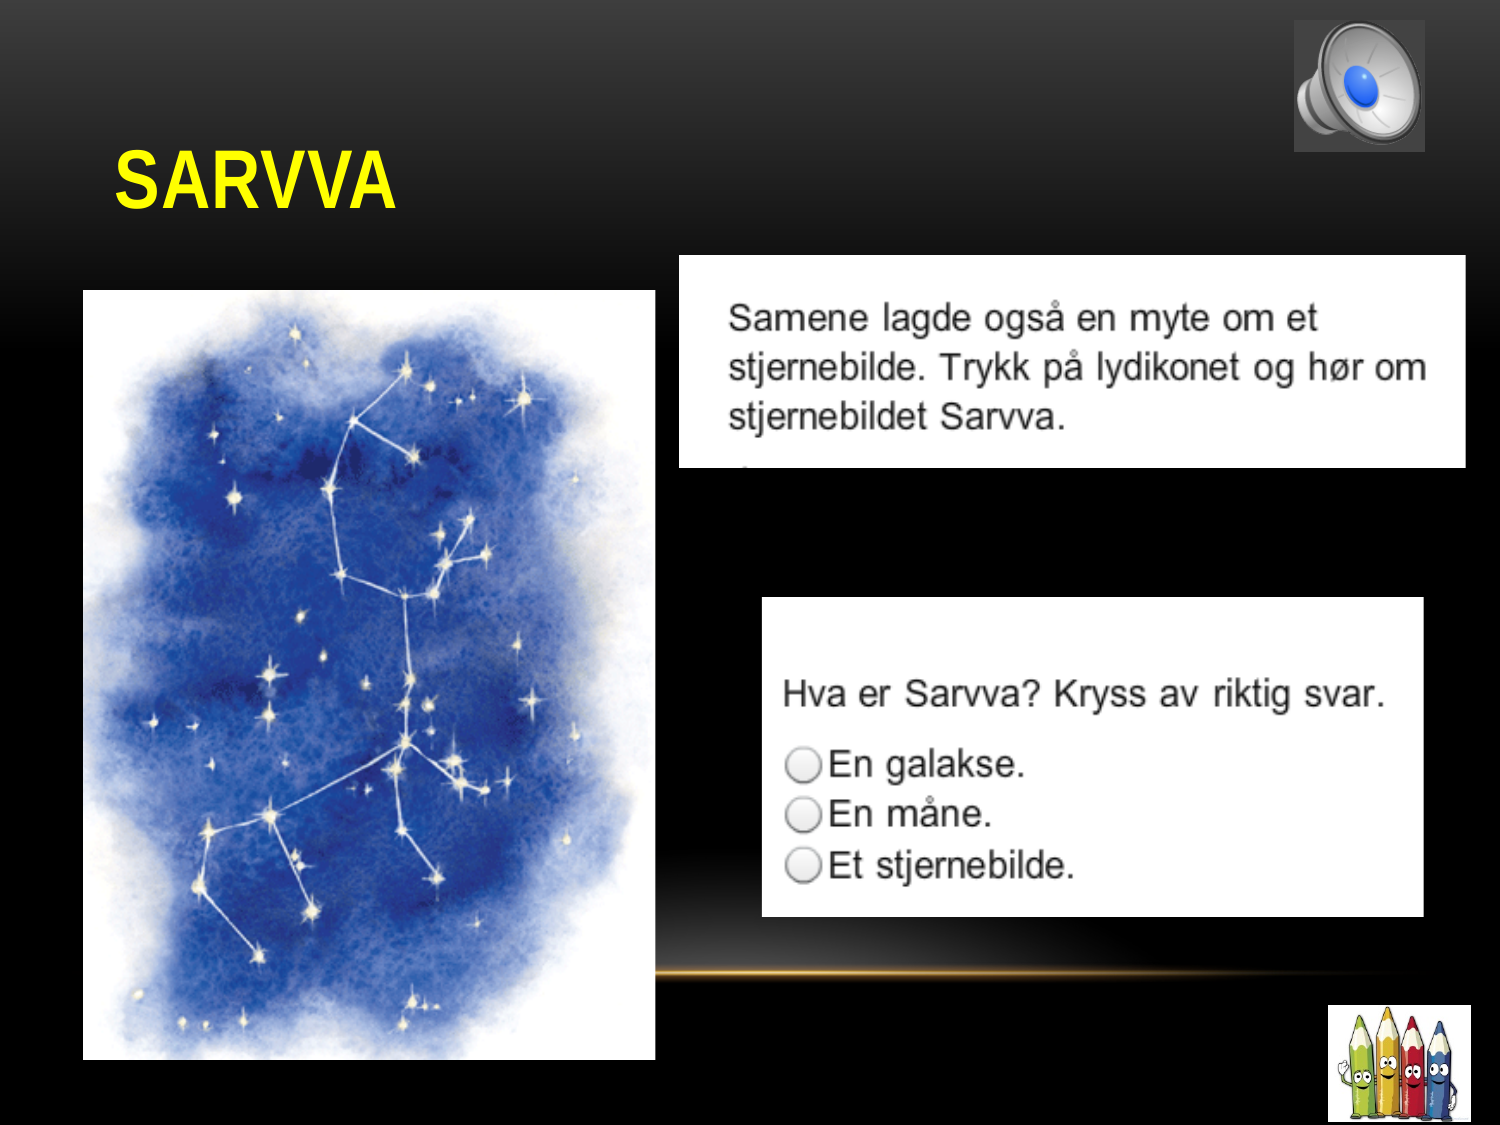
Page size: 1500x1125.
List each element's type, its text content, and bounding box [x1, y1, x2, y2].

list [678, 255, 1467, 469]
title Sarvva [99, 45, 680, 233]
picture [0, 0, 1500, 1125]
